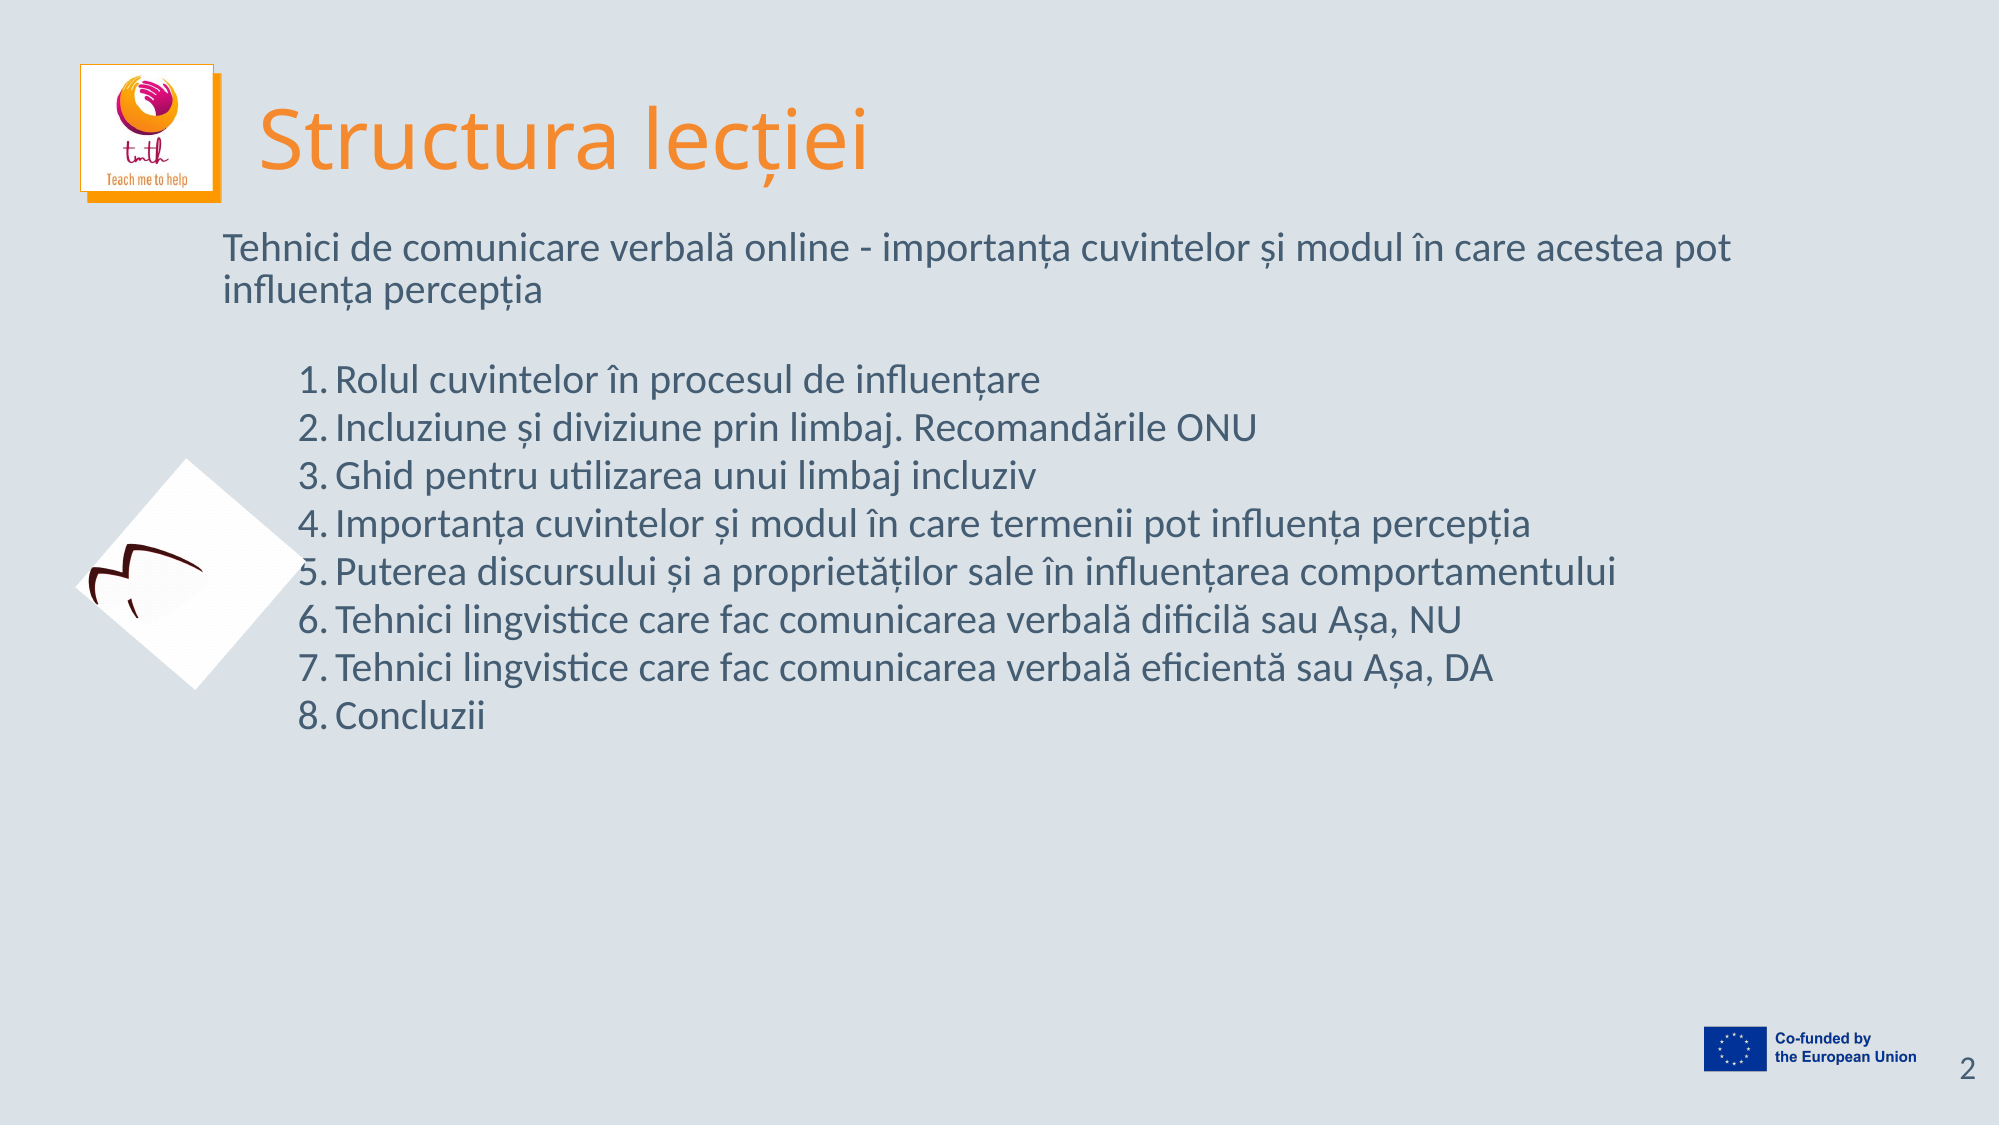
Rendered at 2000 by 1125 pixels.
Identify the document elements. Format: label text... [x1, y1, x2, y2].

picture [81, 65, 213, 191]
title Structura lecției [254, 76, 1855, 202]
picture [76, 459, 305, 689]
list Tehnici de comunicare verbală online - importanța cuvintelor și modul în care acestea pot influența percepția Rolul cuvintelor în procesul de influențare Incluziune și diviziune prin limbaj. Recomandările ONU Ghid pentru utilizarea unui limbaj incluziv Importanța cuvintelor și modul în care termenii pot influența percepția Puterea discursului și a proprietăților sale în influențarea comportamentului Tehnici lingvistice care fac comunicarea verbală dificilă sau Așa, NU Tehnici lingvistice care fac comunicarea verbală eficientă sau Așa, DA Concluzii [218, 226, 1865, 960]
slide_number ‹#› [1871, 1038, 1992, 1125]
picture [1704, 1023, 1919, 1075]
